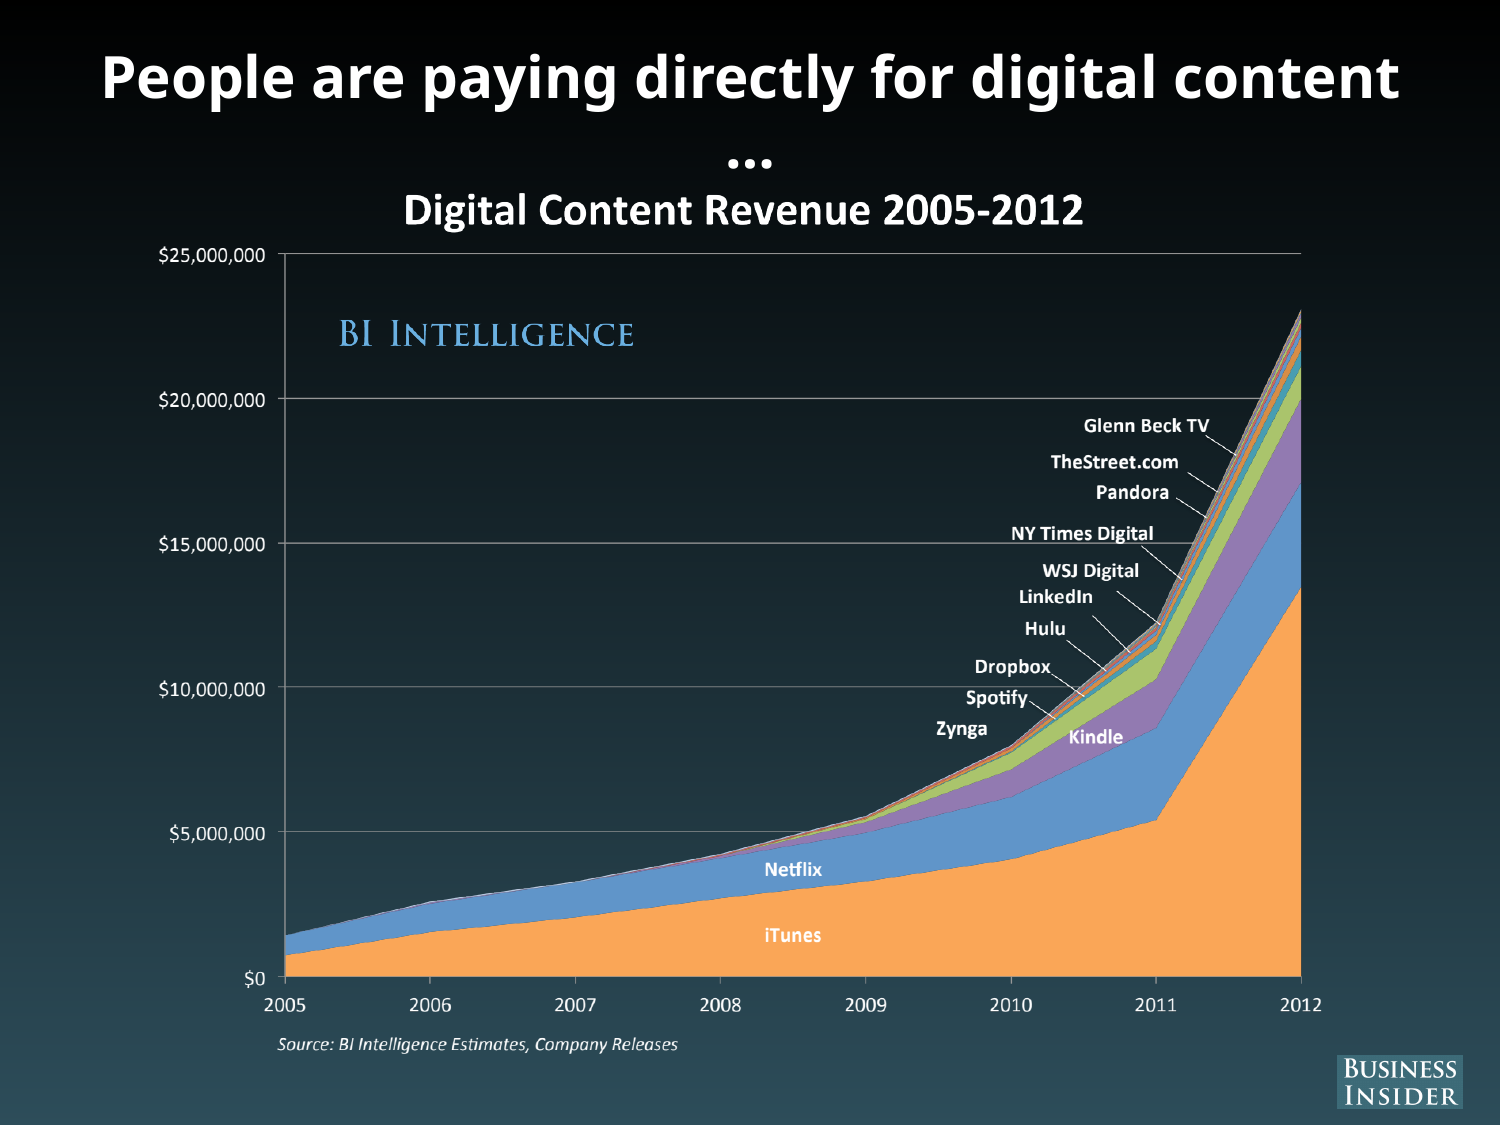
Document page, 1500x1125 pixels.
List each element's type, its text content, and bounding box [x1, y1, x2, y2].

picture [150, 167, 1335, 1056]
title People are paying directly for digital content … [60, 32, 1441, 168]
